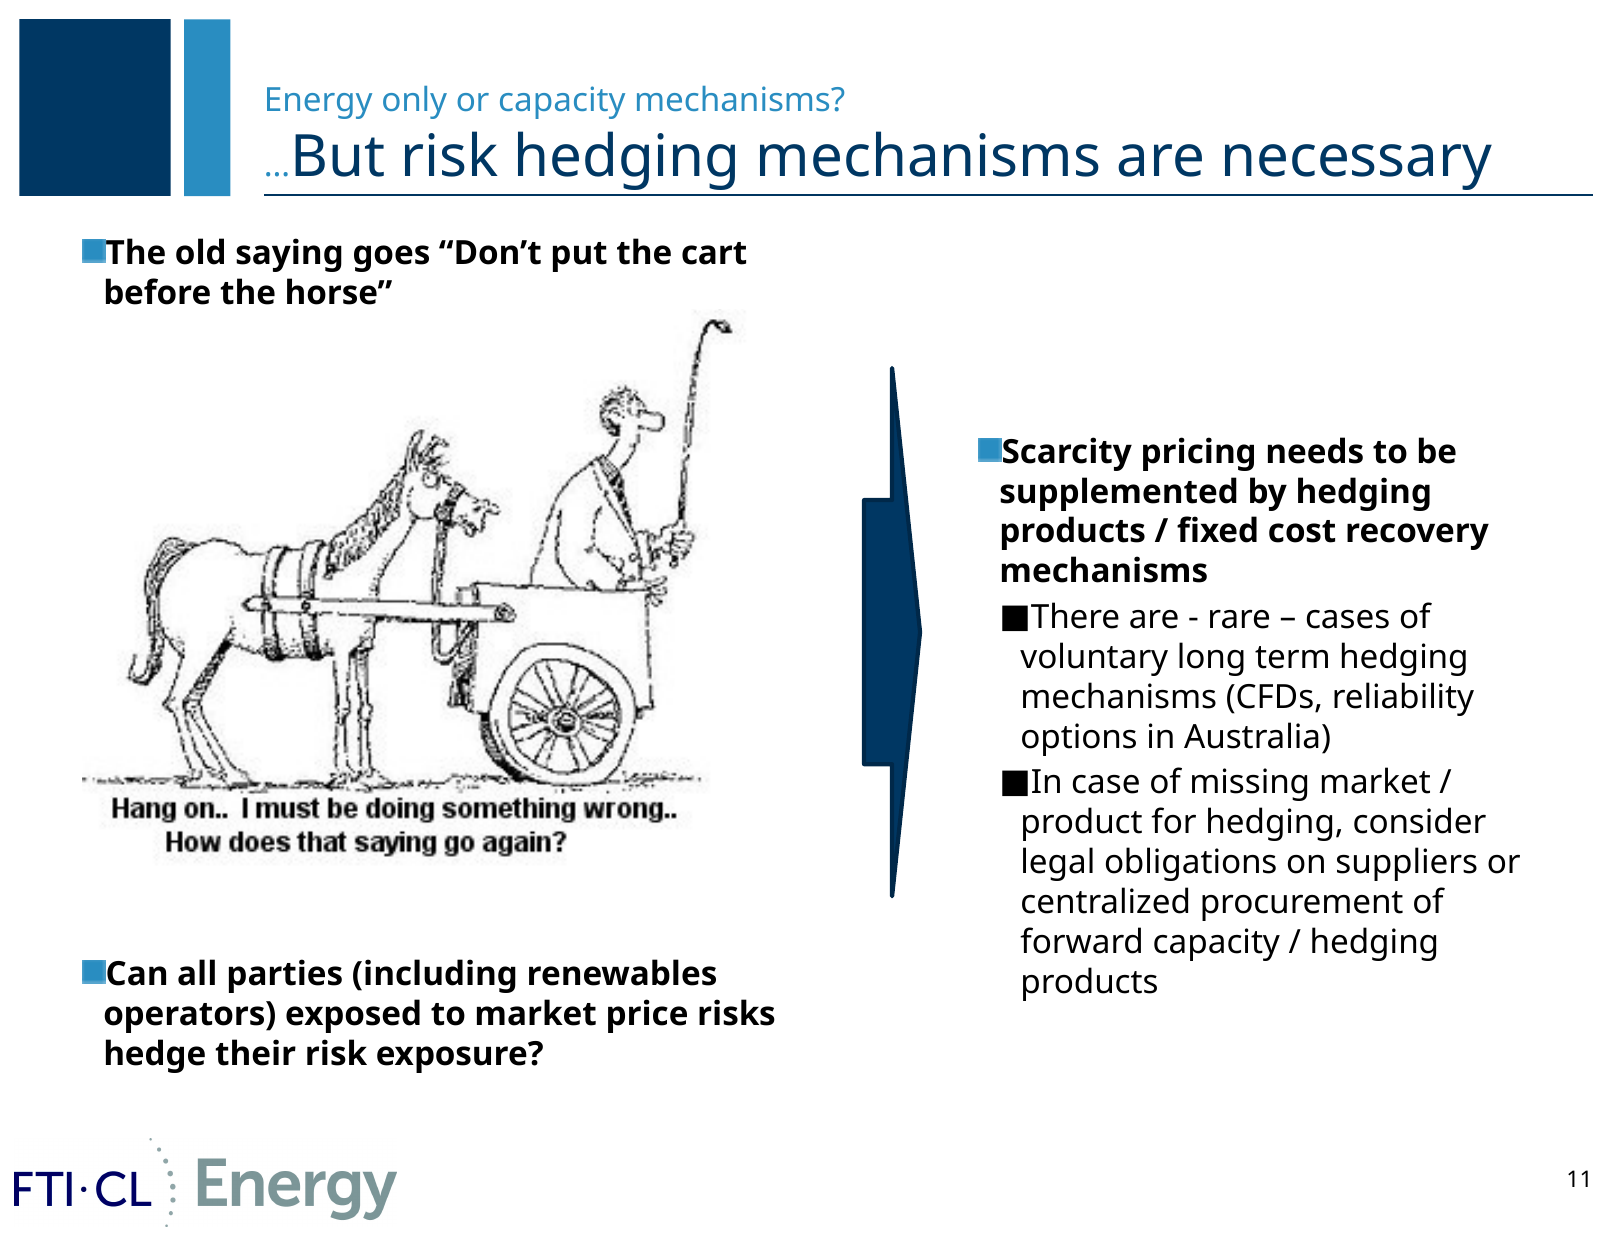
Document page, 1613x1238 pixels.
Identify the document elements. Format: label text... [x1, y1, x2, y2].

picture [82, 960, 106, 984]
text_box [861, 365, 923, 899]
picture [82, 239, 106, 263]
picture [978, 438, 1002, 462]
picture [81, 309, 762, 877]
picture [14, 1138, 397, 1227]
list Scarcity pricing needs to be supplemented by hedging products / fixed cost recovery mechanisms There are - rare – cases of voluntary long term hedging mechanisms (CFDs, reliability options in Australia) In case of missing market / product for hedging, consider legal obligations on suppliers or centralized procurement of forward capacity / hedging products [978, 429, 1530, 897]
slide_number 11 [1530, 1161, 1594, 1202]
title Energy only or capacity mechanisms? …But risk hedging mechanisms are necessary [264, 19, 1593, 196]
list The old saying goes “Don’t put the cart before the horse” Can all parties (including renewables operators) exposed to market price risks hedge their risk exposure? [82, 231, 865, 1105]
